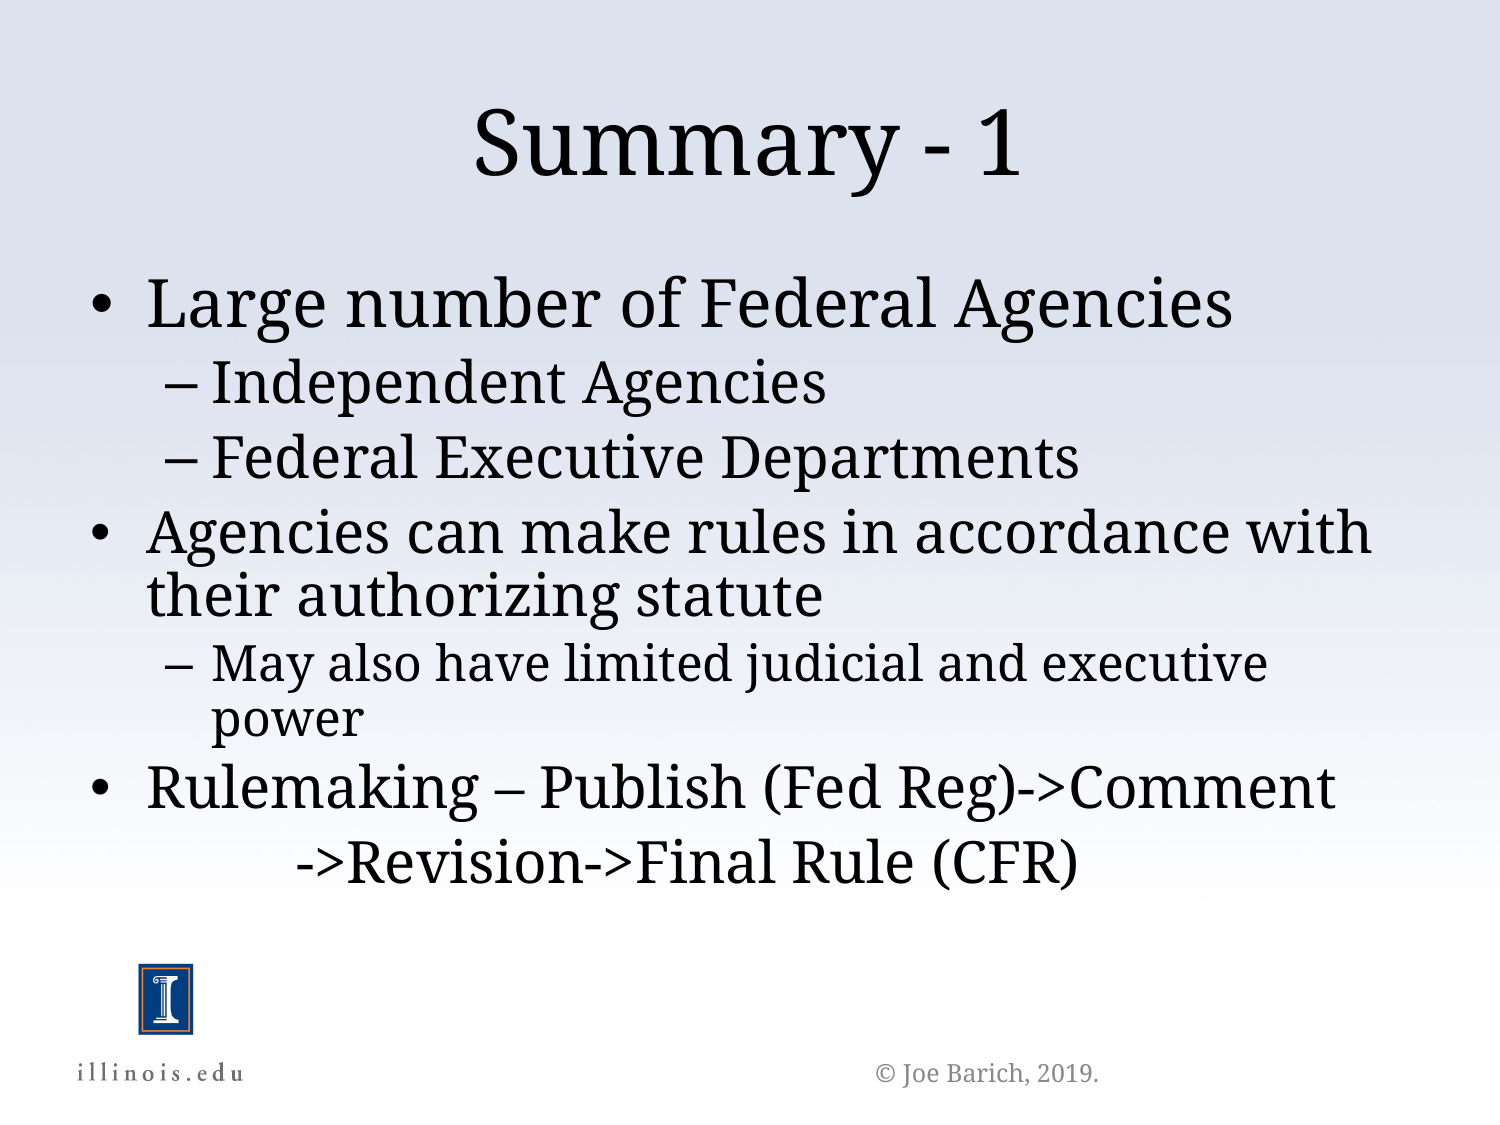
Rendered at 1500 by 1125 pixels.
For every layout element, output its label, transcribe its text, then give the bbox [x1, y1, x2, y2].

picture [0, 0, 1500, 1125]
title Summary - 1 [74, 44, 1426, 233]
list Large number of Federal Agencies Independent Agencies Federal Executive Departments Agencies can make rules in accordance with their authorizing statute May also have limited judicial and executive power Rulemaking – Publish (Fed Reg)->Comment ->Revision->Final Rule (CFR) [74, 262, 1426, 951]
footer © Joe Barich, 2019. [750, 1042, 1225, 1103]
